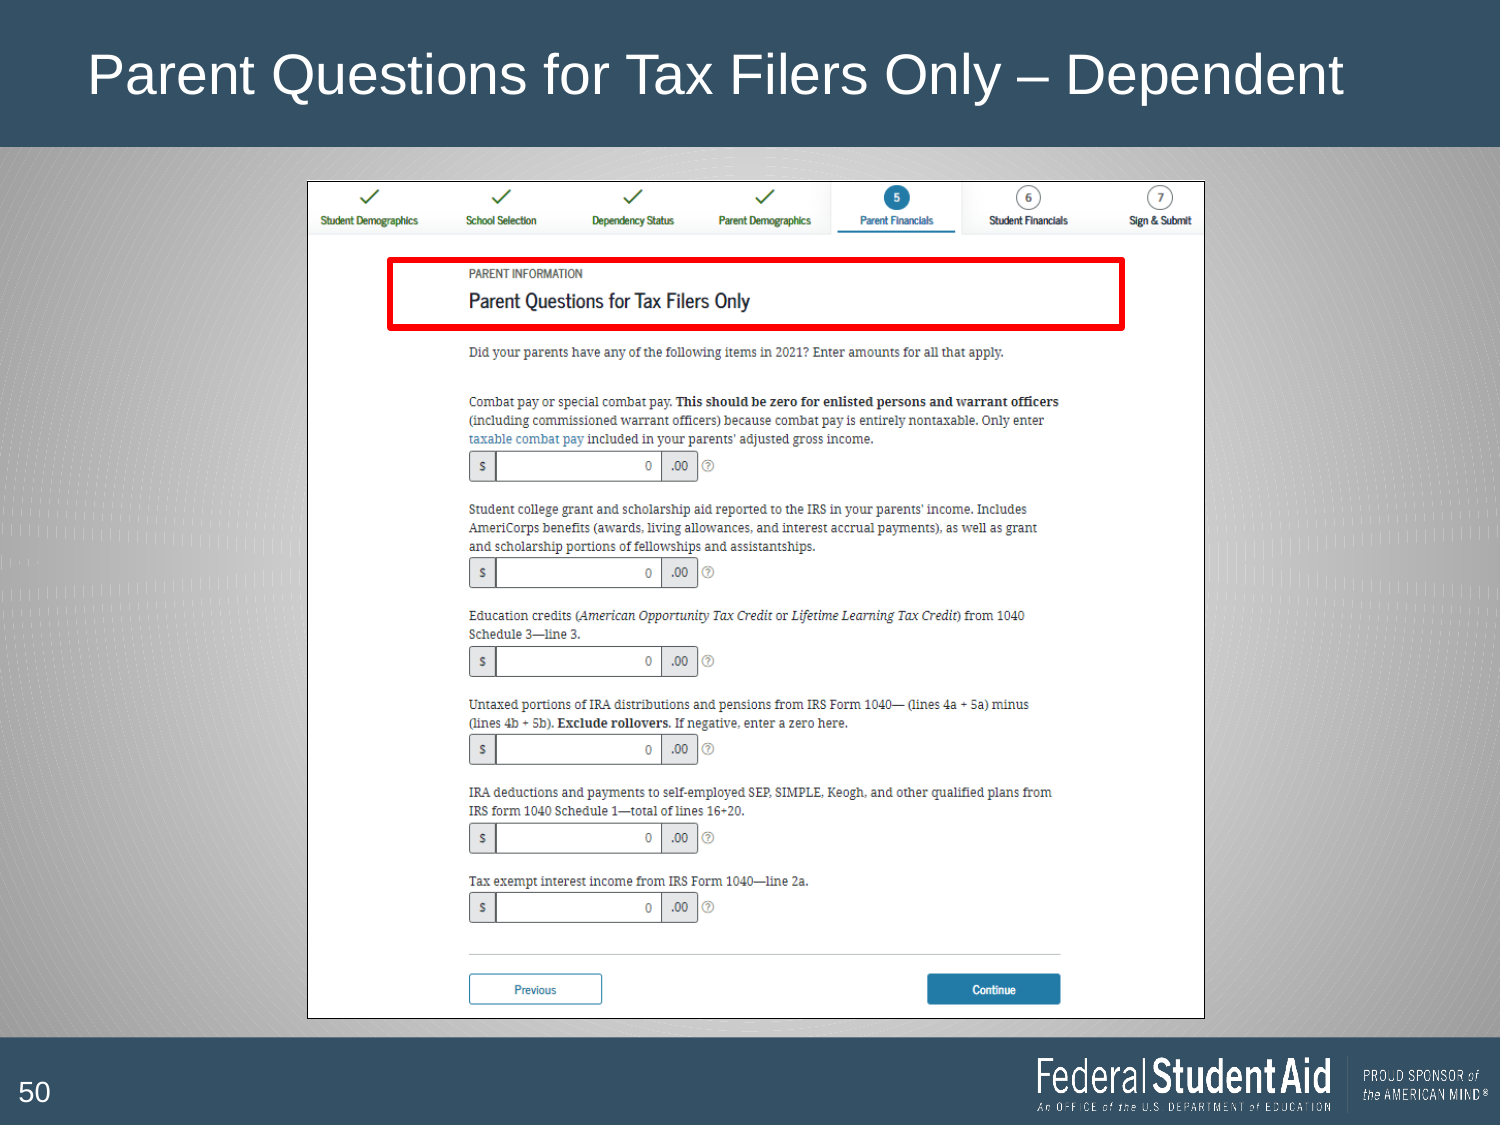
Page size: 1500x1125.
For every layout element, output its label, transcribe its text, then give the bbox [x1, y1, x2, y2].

picture [1037, 1056, 1488, 1113]
title Parent Questions for Tax Filers Only – Dependent [24, 31, 1408, 112]
picture [307, 180, 1205, 1019]
